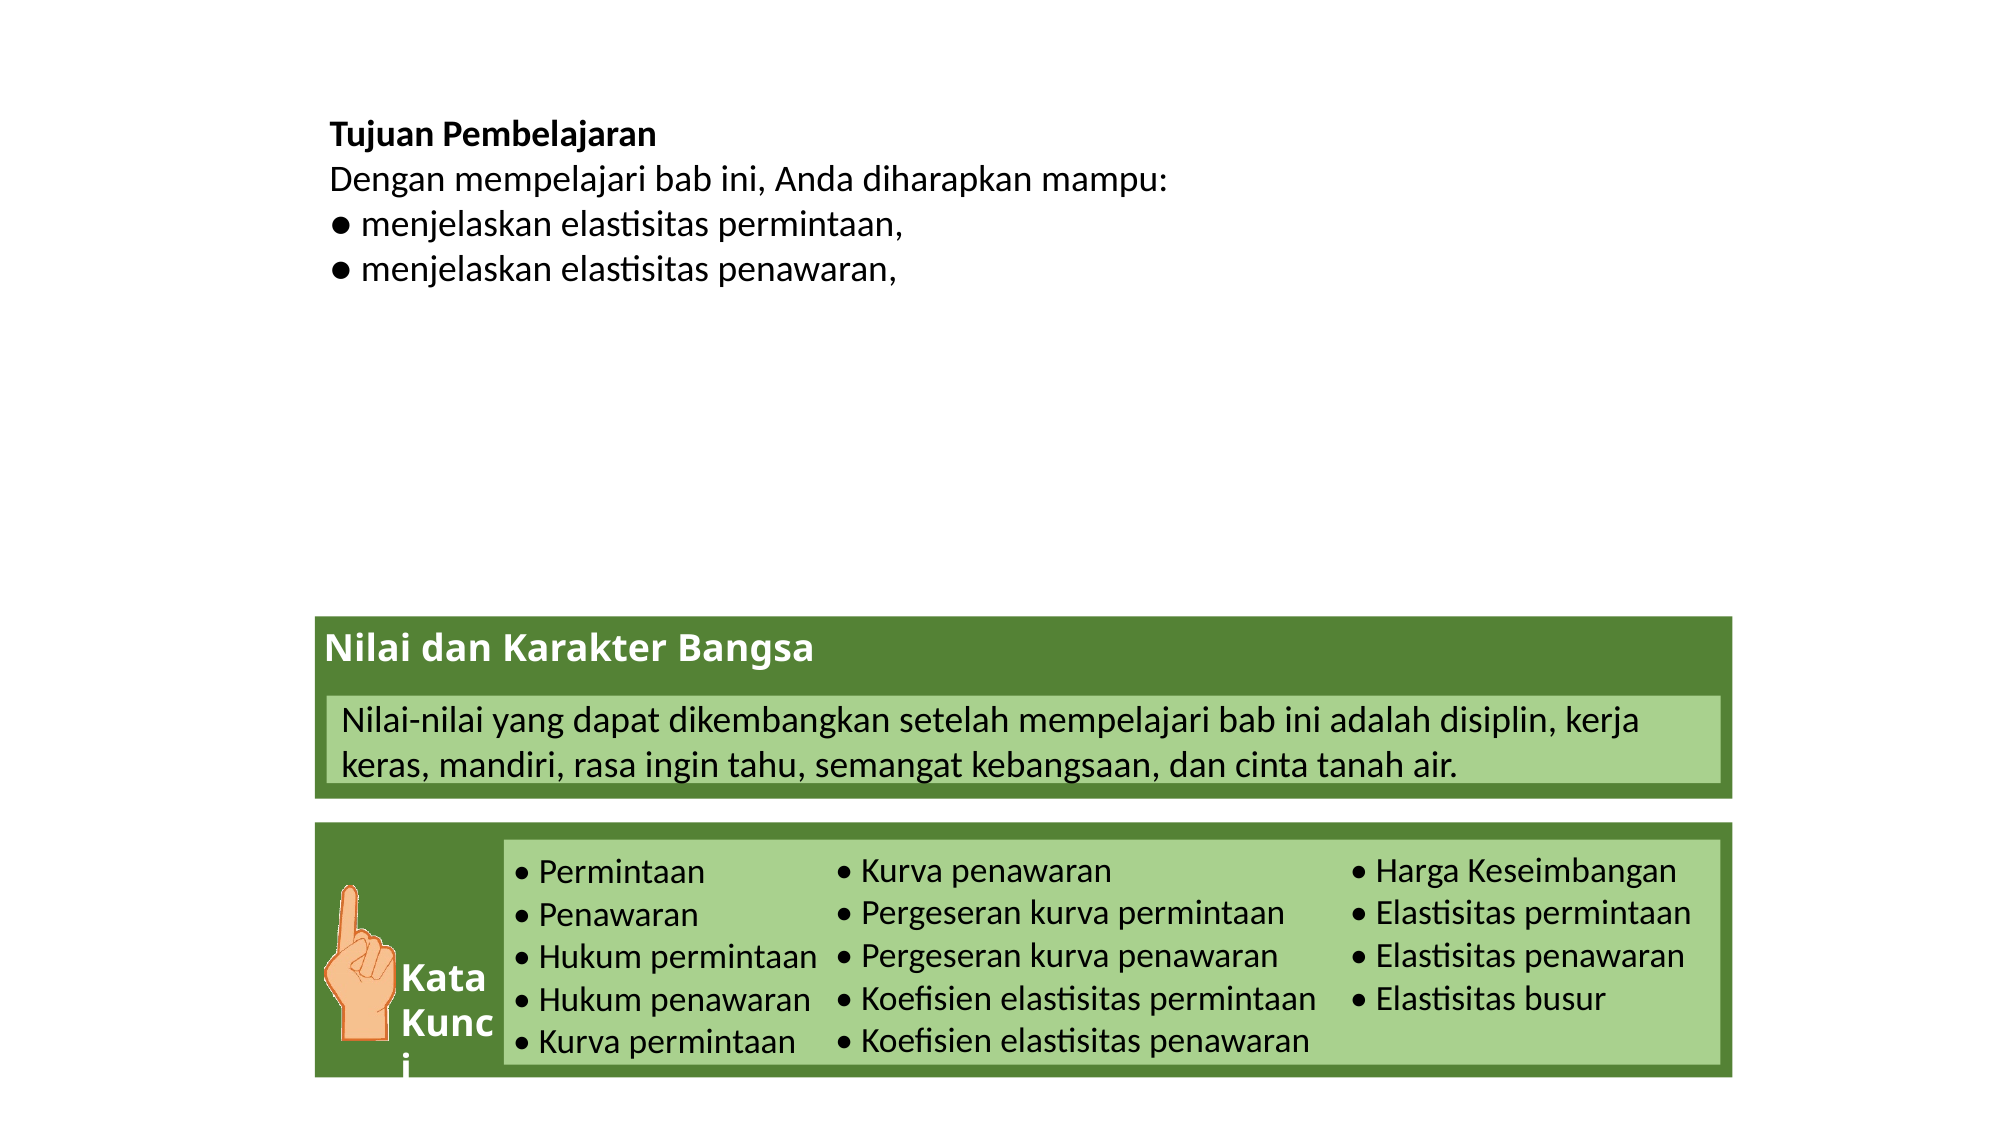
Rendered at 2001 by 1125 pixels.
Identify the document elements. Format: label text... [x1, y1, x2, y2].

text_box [314, 822, 1740, 1078]
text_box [314, 616, 1733, 799]
text_box Tujuan Pembelajaran Dengan mempelajari bab ini, Anda diharapkan mampu: ● menjelaskan elastisitas permintaan, ● menjelaskan elastisitas penawaran, [314, 101, 1556, 342]
